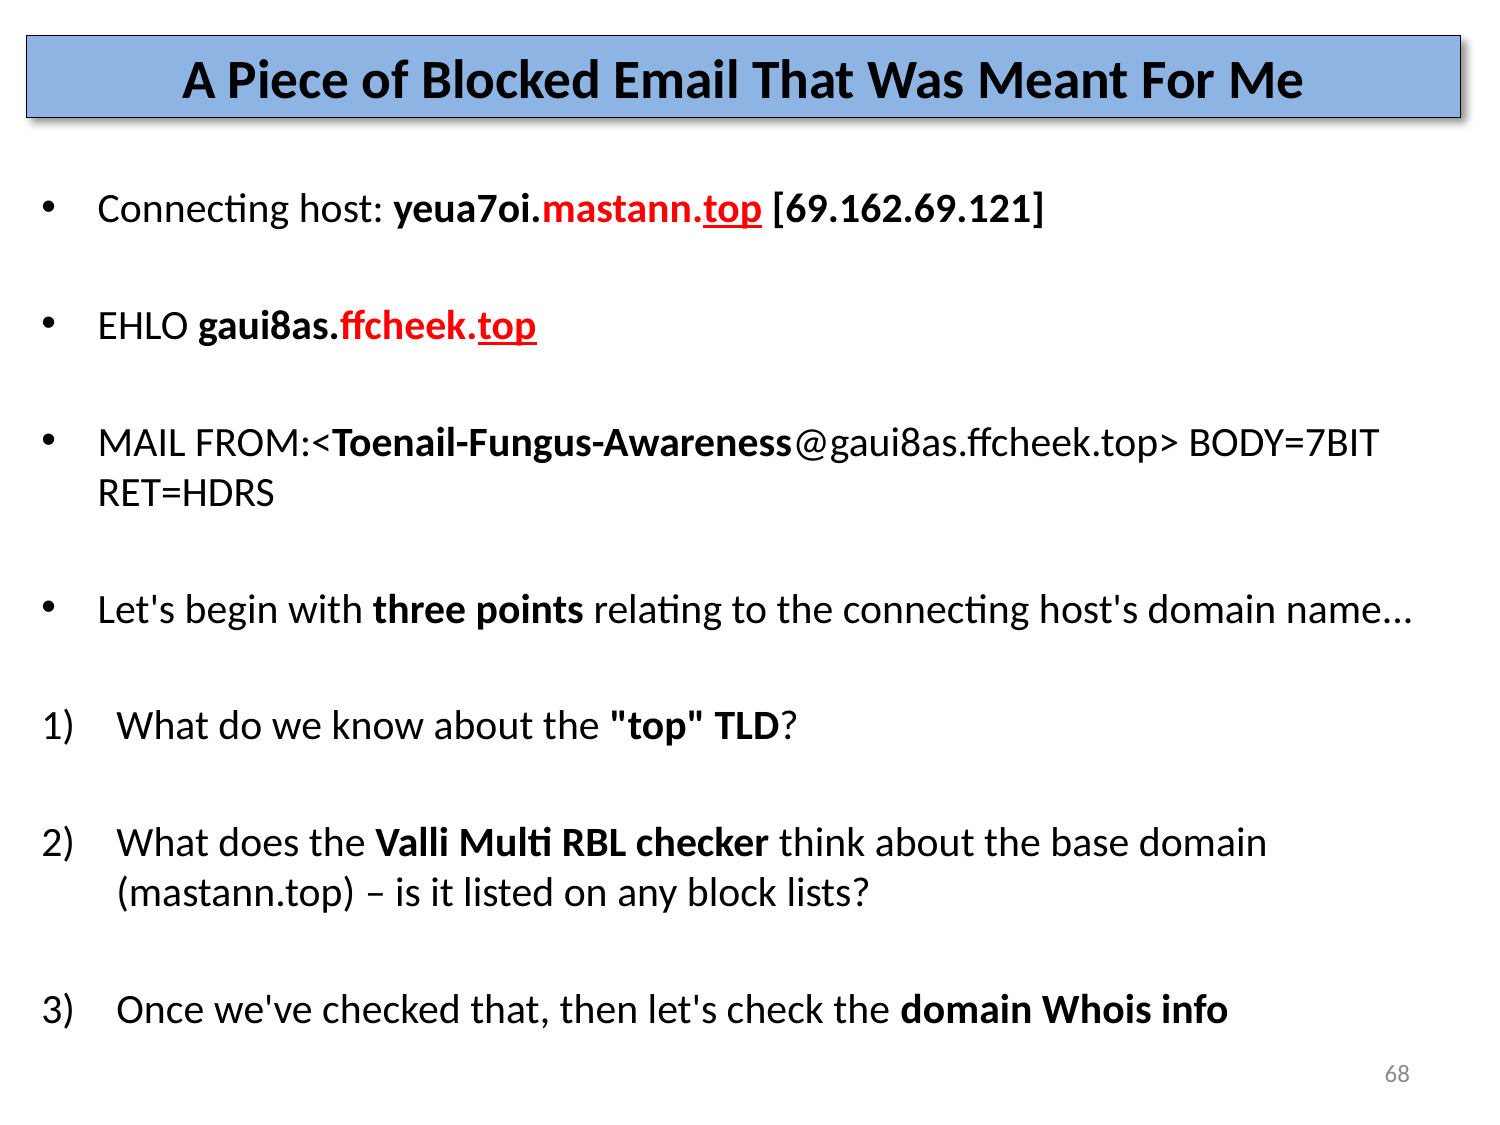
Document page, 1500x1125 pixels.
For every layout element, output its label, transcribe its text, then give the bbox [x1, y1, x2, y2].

list Connecting host: yeua7oi.mastann.top [69.162.69.121] EHLO gaui8as.ffcheek.top MAIL FROM:<Toenail-Fungus-Awareness@gaui8as.ffcheek.top> BODY=7BIT RET=HDRS Let's begin with three points relating to the connecting host's domain name... What do we know about the "top" TLD? What does the Valli Multi RBL checker think about the base domain (mastann.top) – is it listed on any block lists? Once we've checked that, then let's check the domain Whois info [26, 173, 1461, 1088]
title A Piece of Blocked Email That Was Meant For Me [26, 35, 1461, 118]
slide_number 68 [1074, 1042, 1425, 1103]
